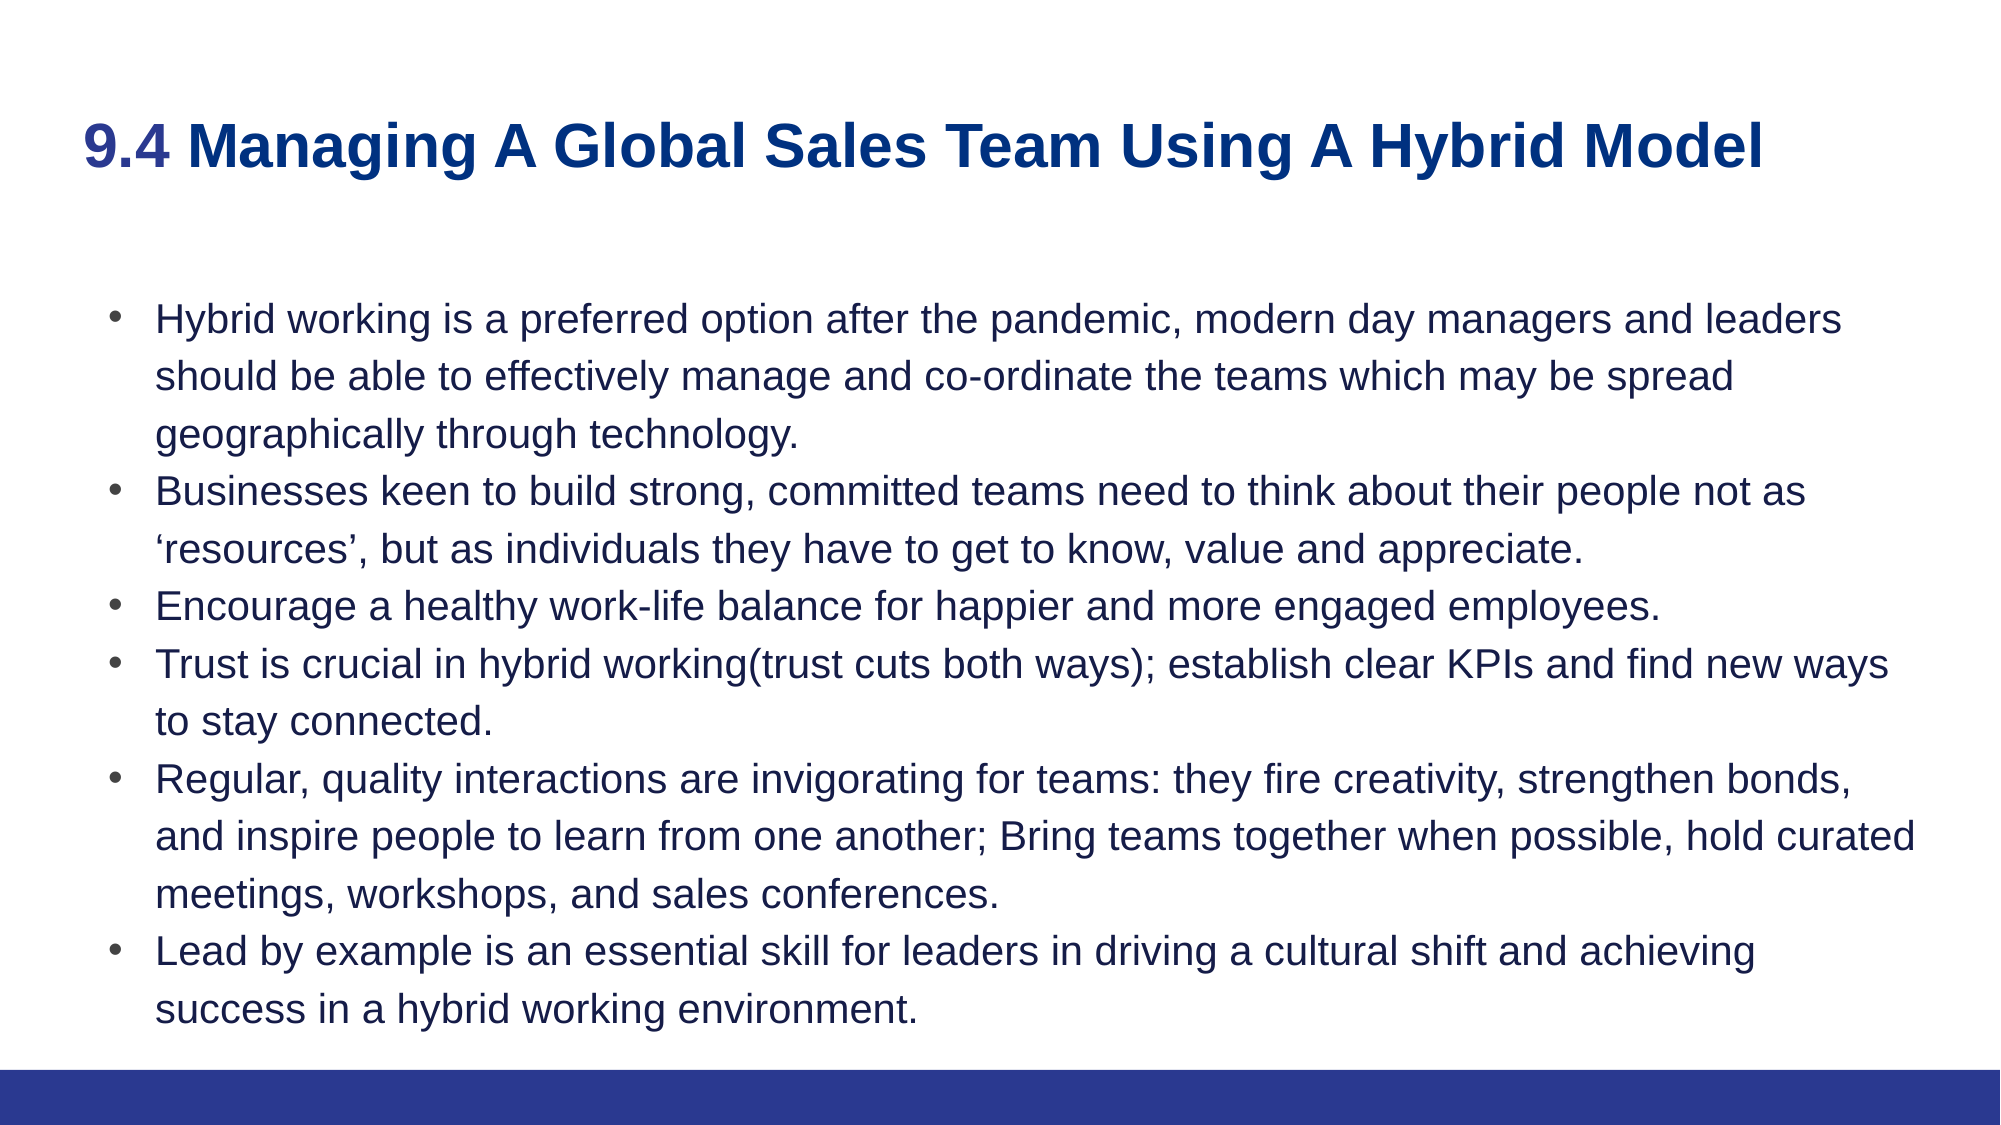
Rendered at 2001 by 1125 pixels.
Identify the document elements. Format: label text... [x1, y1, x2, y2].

title 9.4 Managing A Global Sales Team Using A Hybrid Model [68, 89, 1932, 223]
list Hybrid working is a preferred option after the pandemic, modern day managers and leaders should be able to effectively manage and co-ordinate the teams which may be spread geographically through technology. Businesses keen to build strong, committed teams need to think about their people not as ‘resources’, but as individuals they have to get to know, value and appreciate. Encourage a healthy work-life balance for happier and more engaged employees. Trust is crucial in hybrid working(trust cuts both ways); establish clear KPIs and find new ways to stay connected. Regular, quality interactions are invigorating for teams: they fire creativity, strengthen bonds, and inspire people to learn from one another; Bring teams together when possible, hold curated meetings, workshops, and sales conferences. Lead by example is an essential skill for leaders in driving a cultural shift and achieving success in a hybrid working environment. [68, 268, 1932, 1036]
